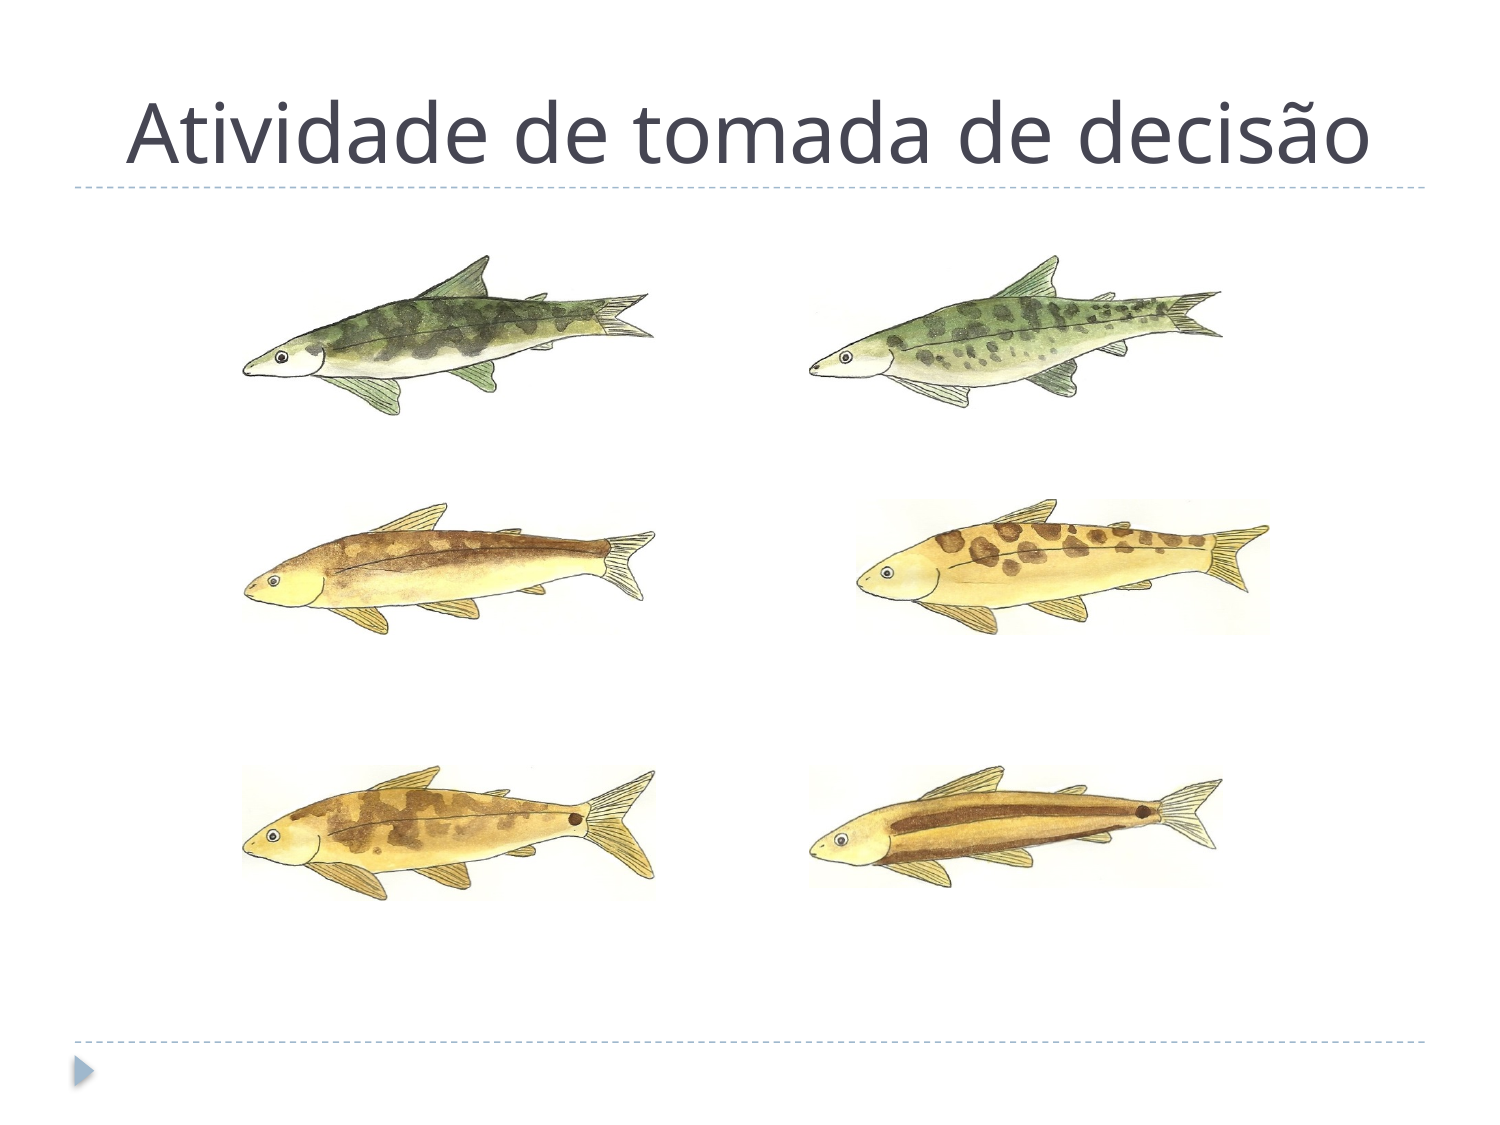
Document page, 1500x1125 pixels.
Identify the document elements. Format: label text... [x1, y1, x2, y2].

title Atividade de tomada de decisão [75, 24, 1425, 188]
picture [241, 255, 656, 416]
picture [241, 502, 656, 635]
picture [808, 764, 1223, 888]
picture [808, 255, 1223, 409]
picture [856, 498, 1270, 635]
picture [241, 764, 656, 901]
